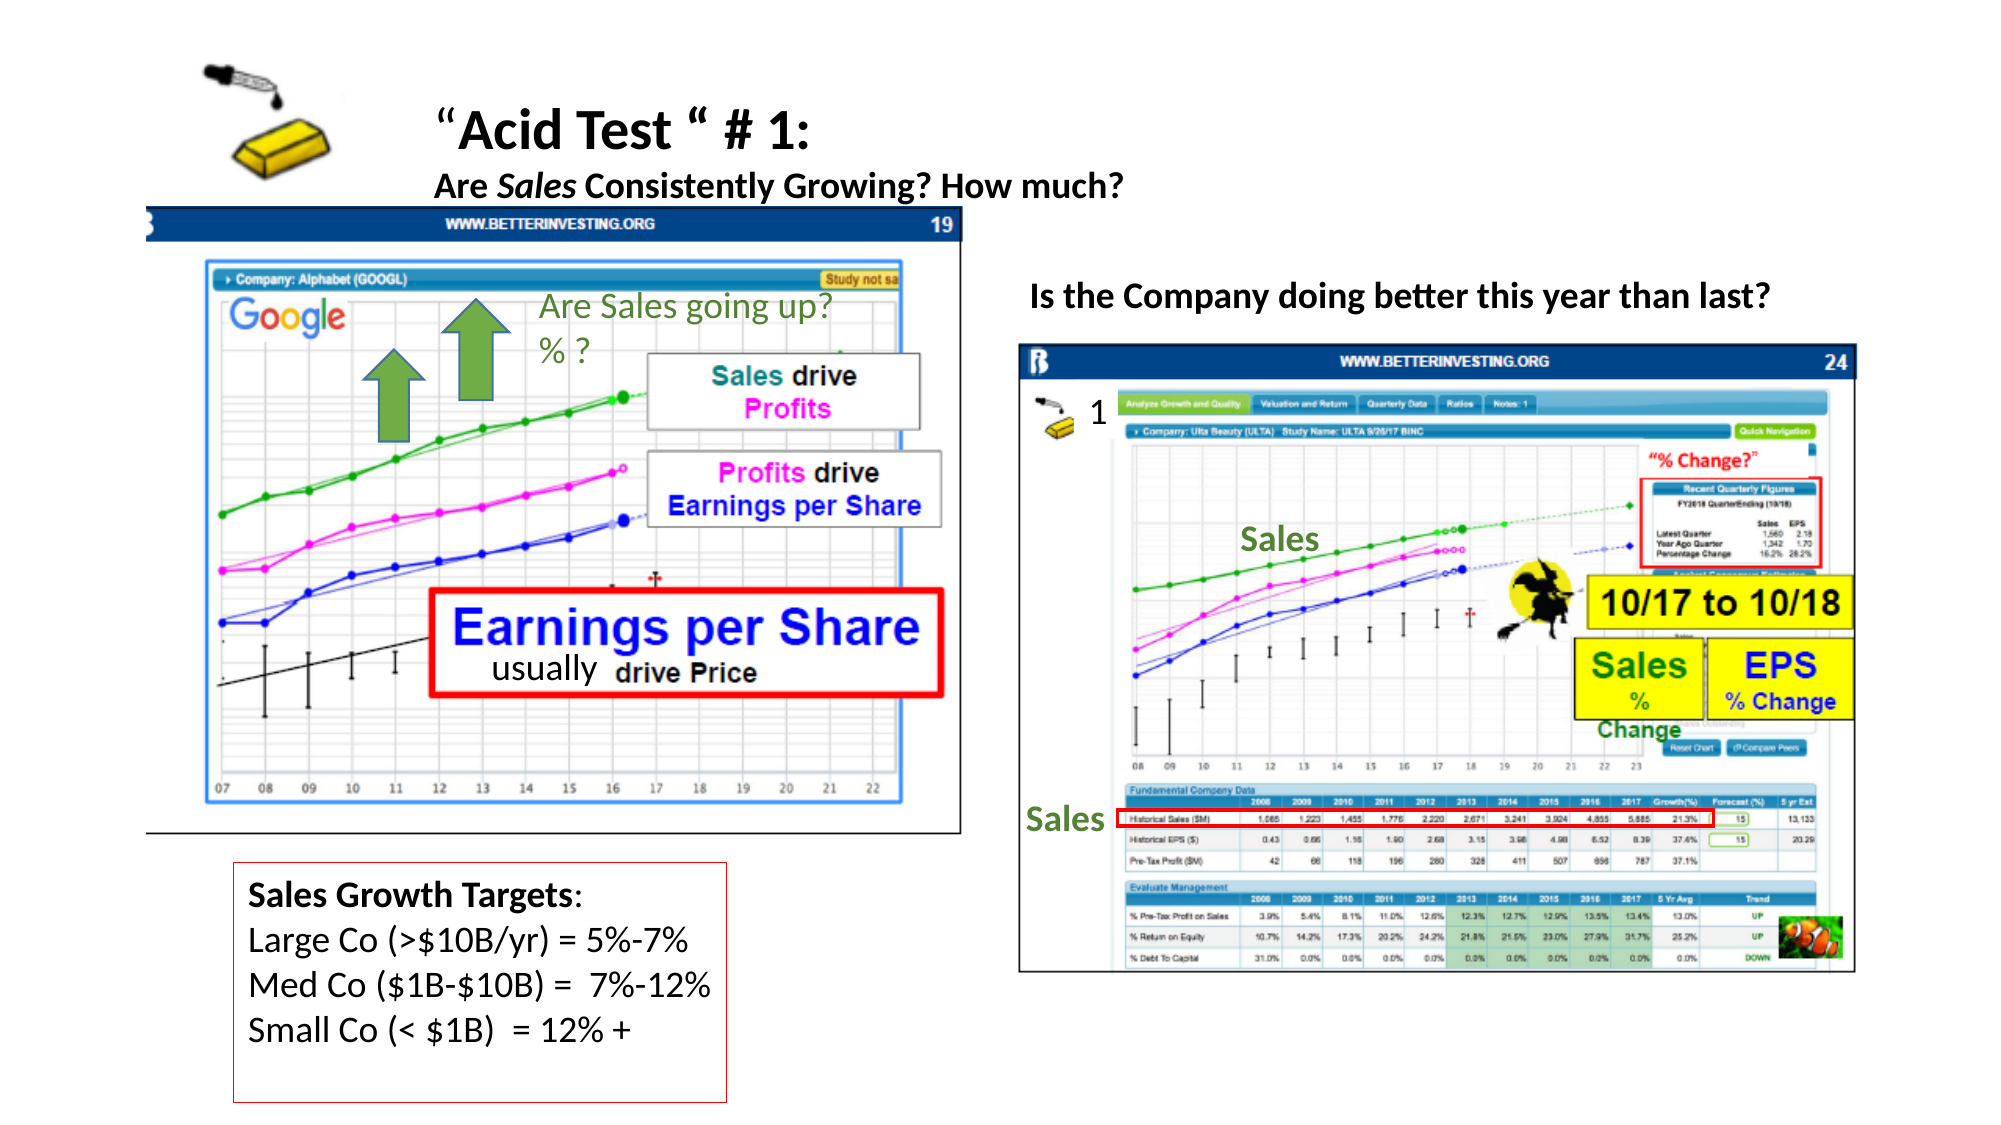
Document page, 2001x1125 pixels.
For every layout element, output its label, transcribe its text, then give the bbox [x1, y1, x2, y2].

text_box Is the Company doing better this year than last? [1014, 263, 1852, 324]
text_box Sales Growth Targets: Large Co (>$10B/yr) = 5%-7% Med Co ($1B-$10B) = 7%-12% Small Co (< $1B) = 12% + [233, 862, 727, 1103]
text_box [144, 31, 1256, 215]
picture [1011, 342, 1887, 990]
picture [146, 215, 999, 847]
